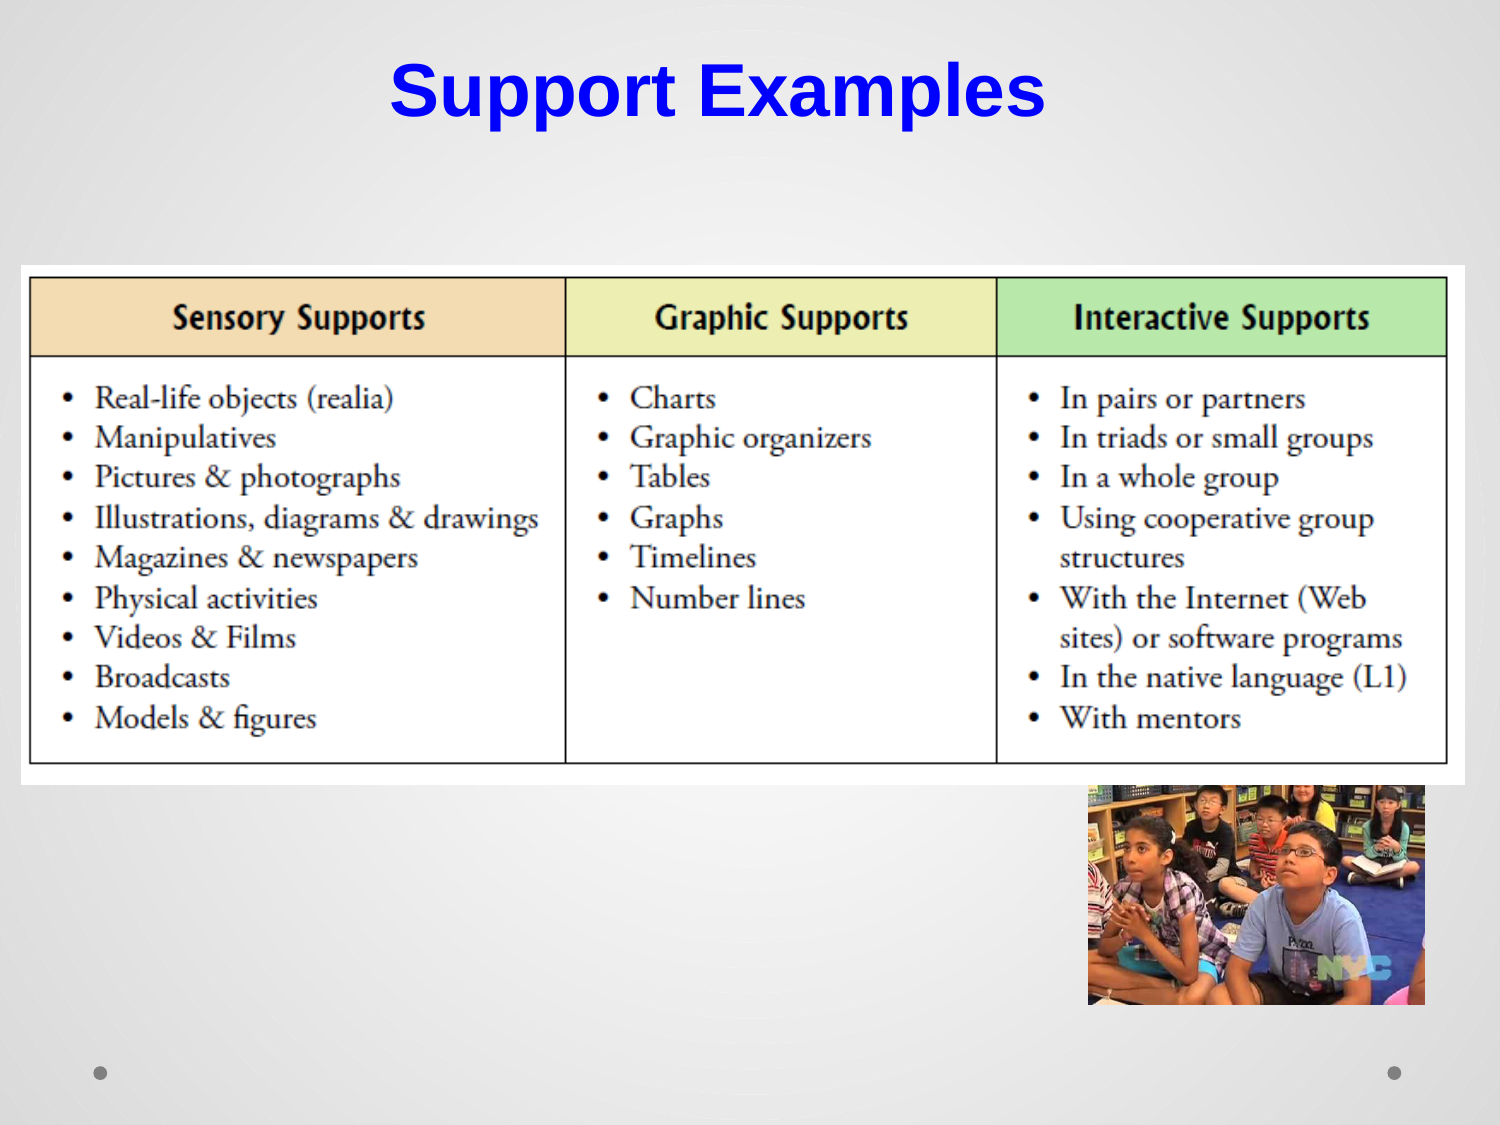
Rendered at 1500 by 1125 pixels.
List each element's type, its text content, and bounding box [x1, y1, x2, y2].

picture [21, 264, 1465, 1005]
title Support Examples [43, 28, 1394, 140]
